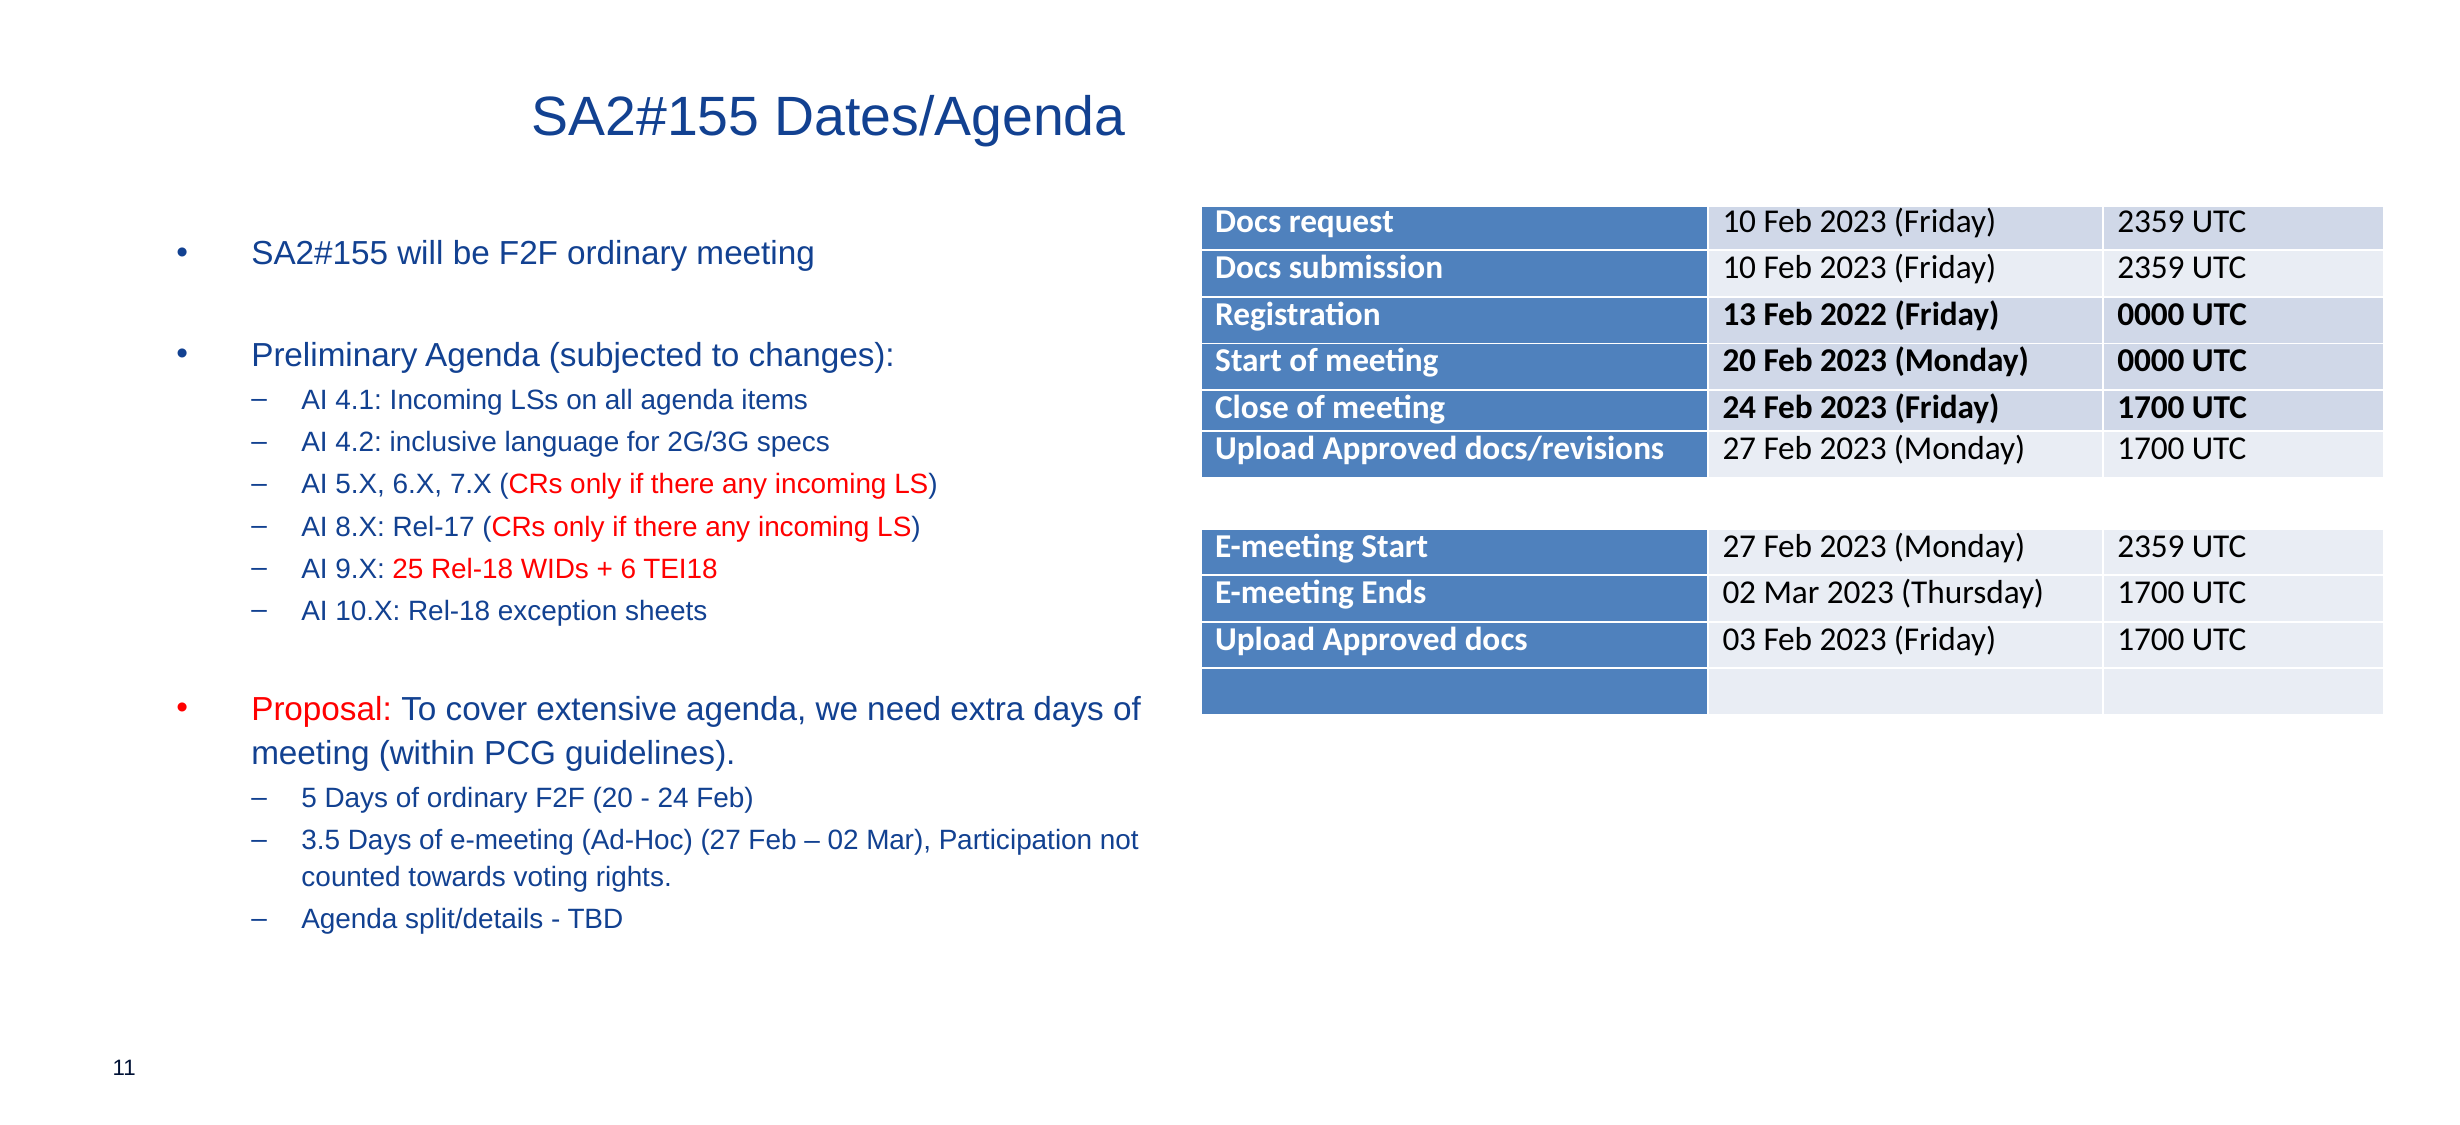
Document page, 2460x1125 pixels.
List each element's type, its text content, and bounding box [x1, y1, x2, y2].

table_cell Upload Approved docs/revisions [1202, 432, 1707, 477]
table_cell Registration [1202, 298, 1707, 343]
table_header 27 Feb 2023 (Monday) [1709, 530, 2102, 574]
table_cell [1202, 669, 1707, 714]
table_cell 20 Feb 2023 (Monday) [1709, 344, 2102, 389]
table_cell 2359 UTC [2104, 251, 2383, 296]
table_cell 24 Feb 2023 (Friday) [1709, 391, 2102, 430]
table_cell 02 Mar 2023 (Thursday) [1709, 576, 2102, 621]
table_header E-meeting Start [1202, 530, 1707, 574]
table_cell 27 Feb 2023 (Monday) [1709, 432, 2102, 477]
table_cell 1700 UTC [2104, 623, 2383, 667]
table_cell 0000 UTC [2104, 344, 2383, 389]
table_cell 1700 UTC [2104, 576, 2383, 621]
table_cell 1700 UTC [2104, 391, 2383, 430]
table_cell 03 Feb 2023 (Friday) [1709, 623, 2102, 667]
table_header 2359 UTC [2104, 530, 2383, 574]
text_box SA2#155 will be F2F ordinary meeting Preliminary Agenda (subjected to changes): AI 4.1: Incoming LSs on all agenda items AI 4.2: inclusive language for 2G/3G specs AI 5.X, 6.X, 7.X (CRs only if there any incoming LS) AI 8.X: Rel-17 (CRs only if there any incoming LS) AI 9.X: 25 Rel-18 WIDs + 6 TEI18 AI 10.X: Rel-18 exception sheets Proposal: To cover extensive agenda, we need extra days of meeting (within PCG guidelines). 5 Days of ordinary F2F (20 - 24 Feb) 3.5 Days of e-meeting (Ad-Hoc) (27 Feb – 02 Mar), Participation not counted towards voting rights. Agenda split/details - TBD [161, 220, 1179, 1098]
table_cell 0000 UTC [2104, 298, 2383, 343]
table_header 10 Feb 2023 (Friday) [1709, 207, 2102, 249]
table_cell Docs submission [1202, 251, 1707, 296]
table_cell [2104, 669, 2383, 714]
table_cell E-meeting Ends [1202, 576, 1707, 621]
table_cell 10 Feb 2023 (Friday) [1709, 251, 2102, 296]
text_box SA2#155 Dates/Agenda [517, 19, 1831, 208]
table_cell Start of meeting [1202, 344, 1707, 389]
table_cell [1709, 669, 2102, 714]
table_cell Close of meeting [1202, 391, 1707, 430]
table_cell Upload Approved docs [1202, 623, 1707, 667]
table_header 2359 UTC [2104, 207, 2383, 249]
table_cell 1700 UTC [2104, 432, 2383, 477]
table_header Docs request [1202, 207, 1707, 249]
table_cell 13 Feb 2022 (Friday) [1709, 298, 2102, 343]
